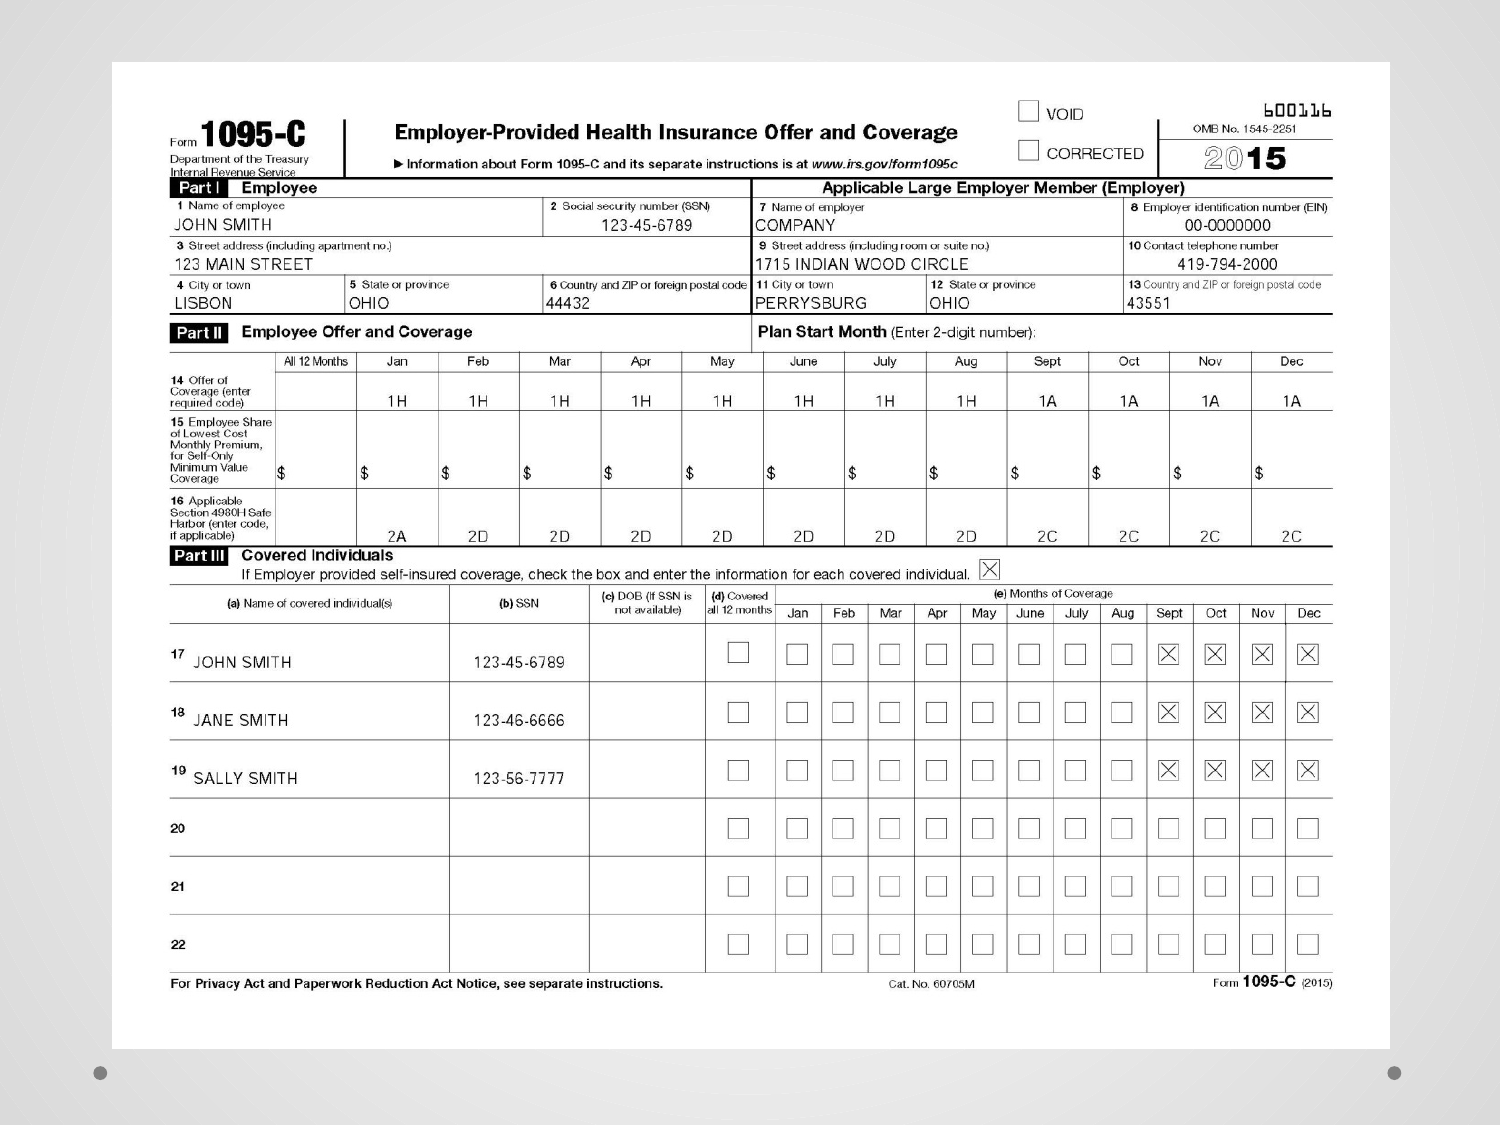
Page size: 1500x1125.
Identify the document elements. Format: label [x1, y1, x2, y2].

list [112, 62, 1390, 1050]
